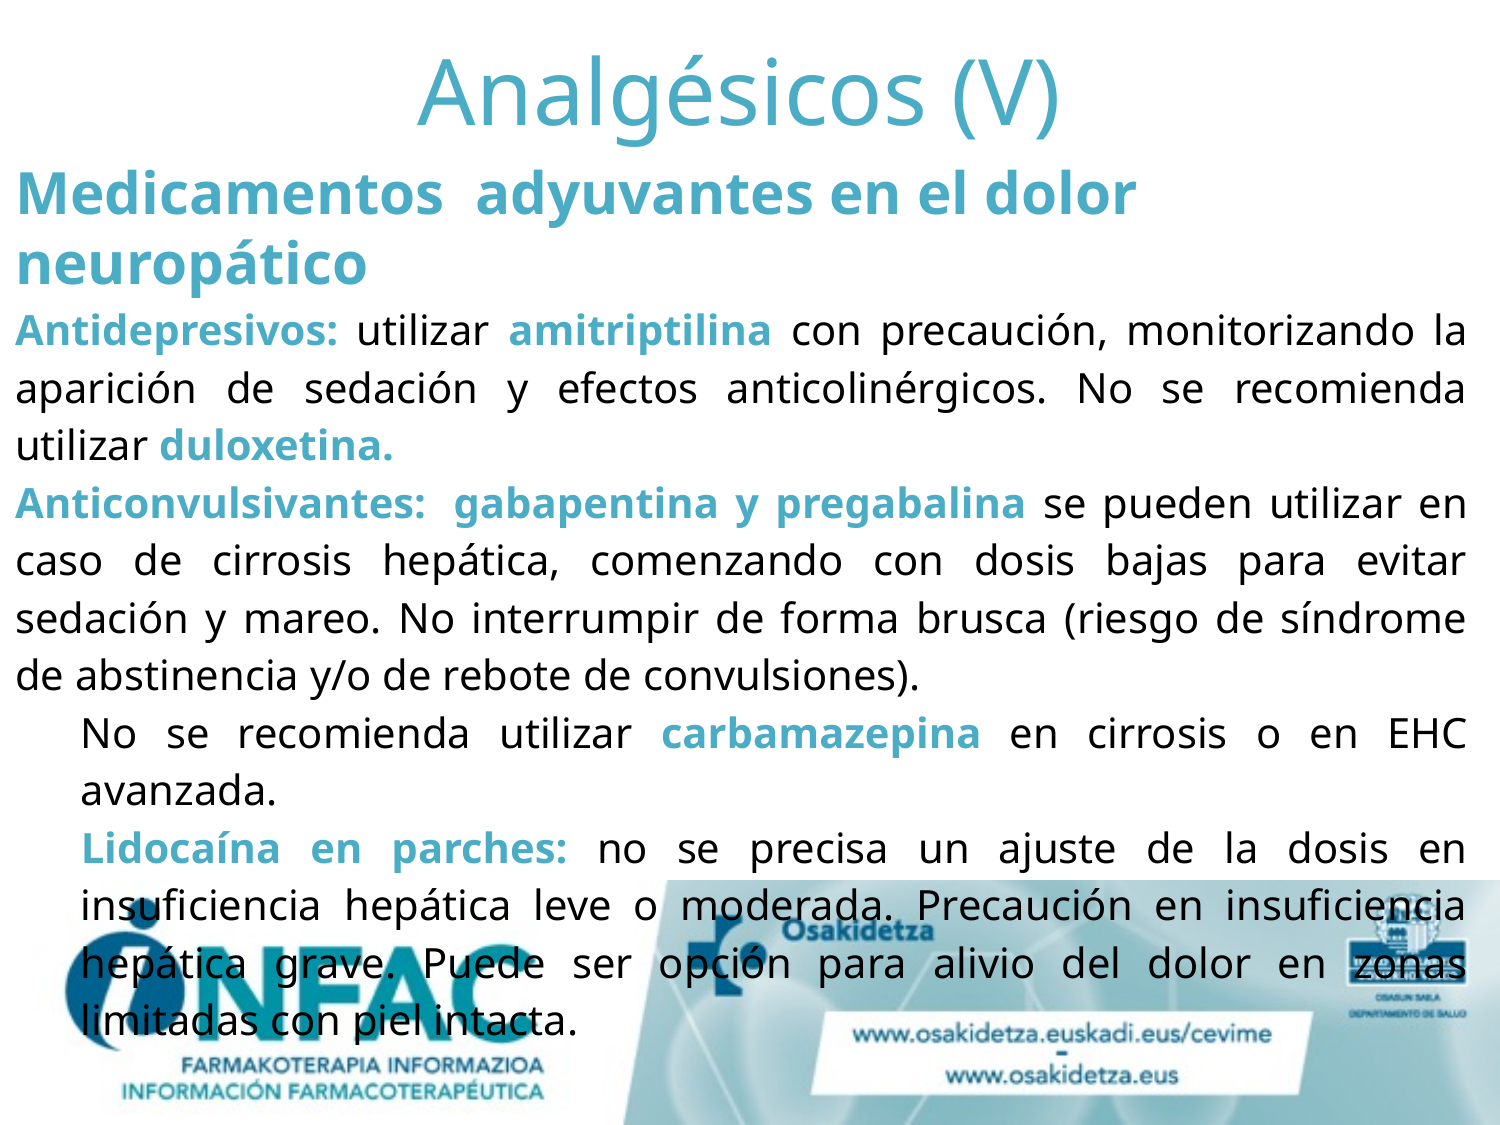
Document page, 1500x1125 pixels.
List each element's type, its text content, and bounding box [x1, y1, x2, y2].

picture [1, 880, 1500, 1125]
picture [158, 969, 163, 977]
picture [97, 957, 101, 977]
list Medicamentos adyuvantes en el dolor neuropático Antidepresivos: utilizar amitriptilina con precaución, monitorizando la aparición de sedación y efectos anticolinérgicos. No se recomienda utilizar duloxetina. Anticonvulsivantes: gabapentina y pregabalina se pueden utilizar en caso de cirrosis hepática, comenzando con dosis bajas para evitar sedación y mareo. No interrumpir de forma brusca (riesgo de síndrome de abstinencia y/o de rebote de convulsiones). No se recomienda utilizar carbamazepina en cirrosis o en EHC avanzada. Lidocaína en parches: no se precisa un ajuste de la dosis en insuficiencia hepática leve o moderada. Precaución en insuficiencia hepática grave. Puede ser opción para alivio del dolor en zonas limitadas con piel intacta. [0, 149, 1483, 941]
title Analgésicos (V) [64, 0, 1415, 183]
